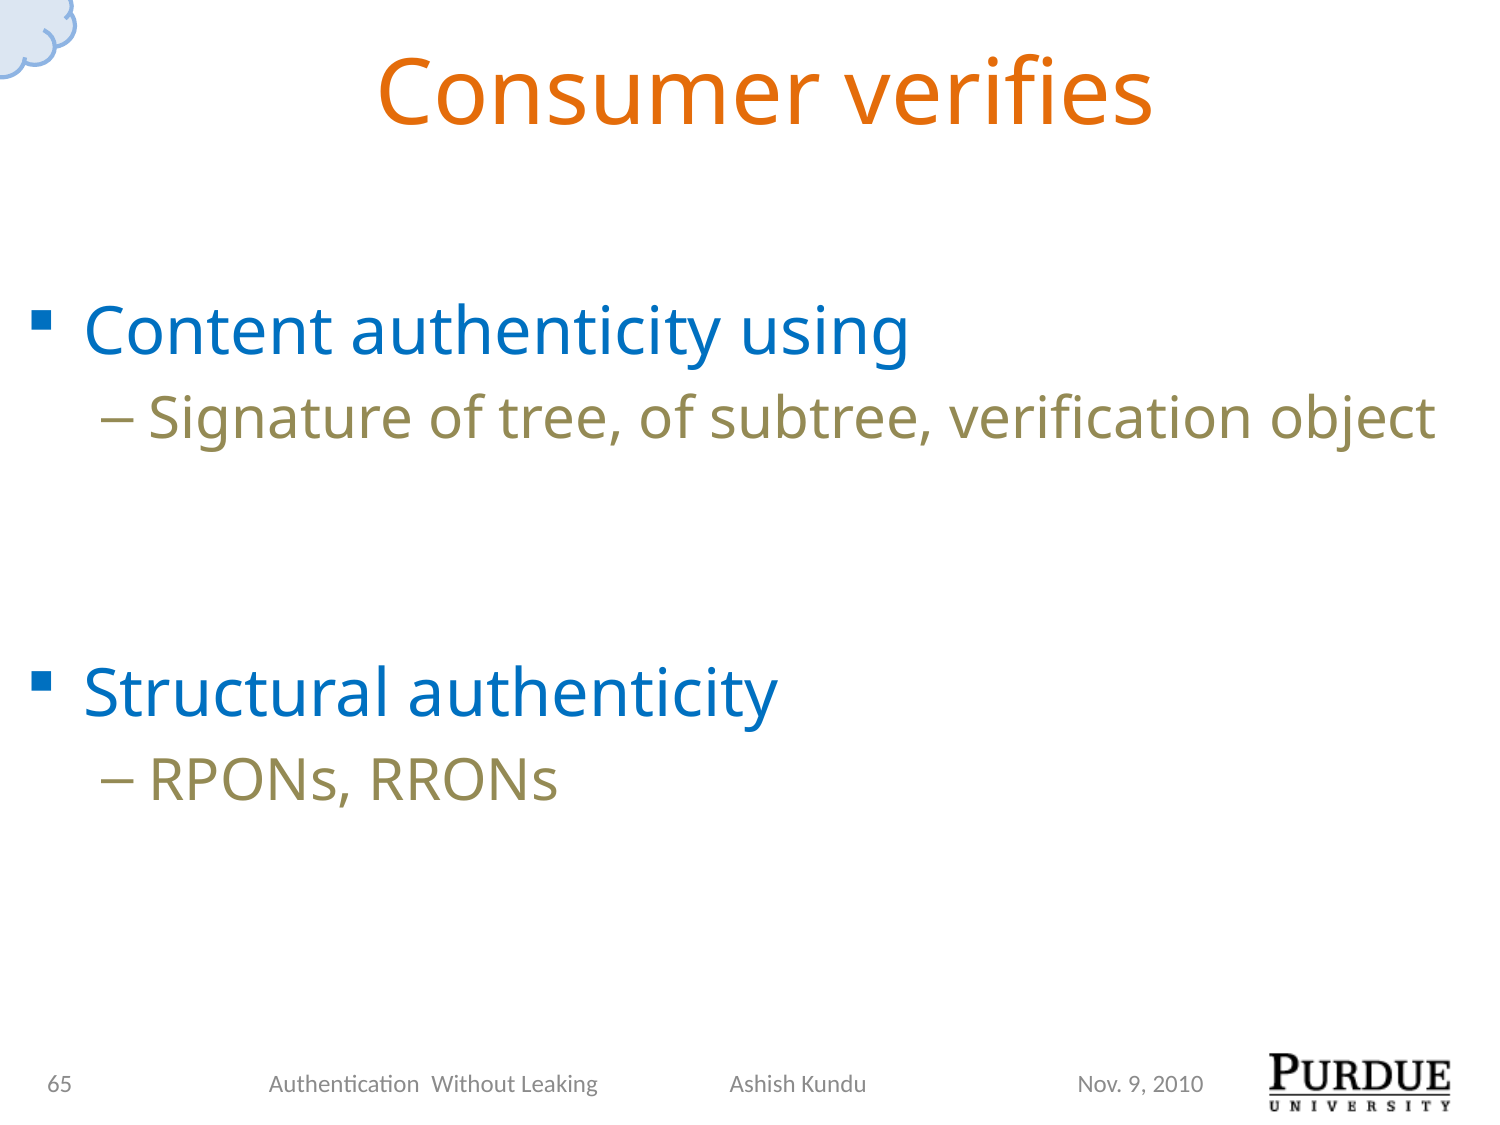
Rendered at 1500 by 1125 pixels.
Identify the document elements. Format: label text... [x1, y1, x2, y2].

title Consumer verifies [81, 24, 1450, 150]
slide_number 65 [12, 1052, 88, 1113]
picture [1246, 1041, 1488, 1121]
list Content authenticity using Signature of tree, of subtree, verification object Structural authenticity RPONs, RRONs [11, 187, 1487, 1038]
